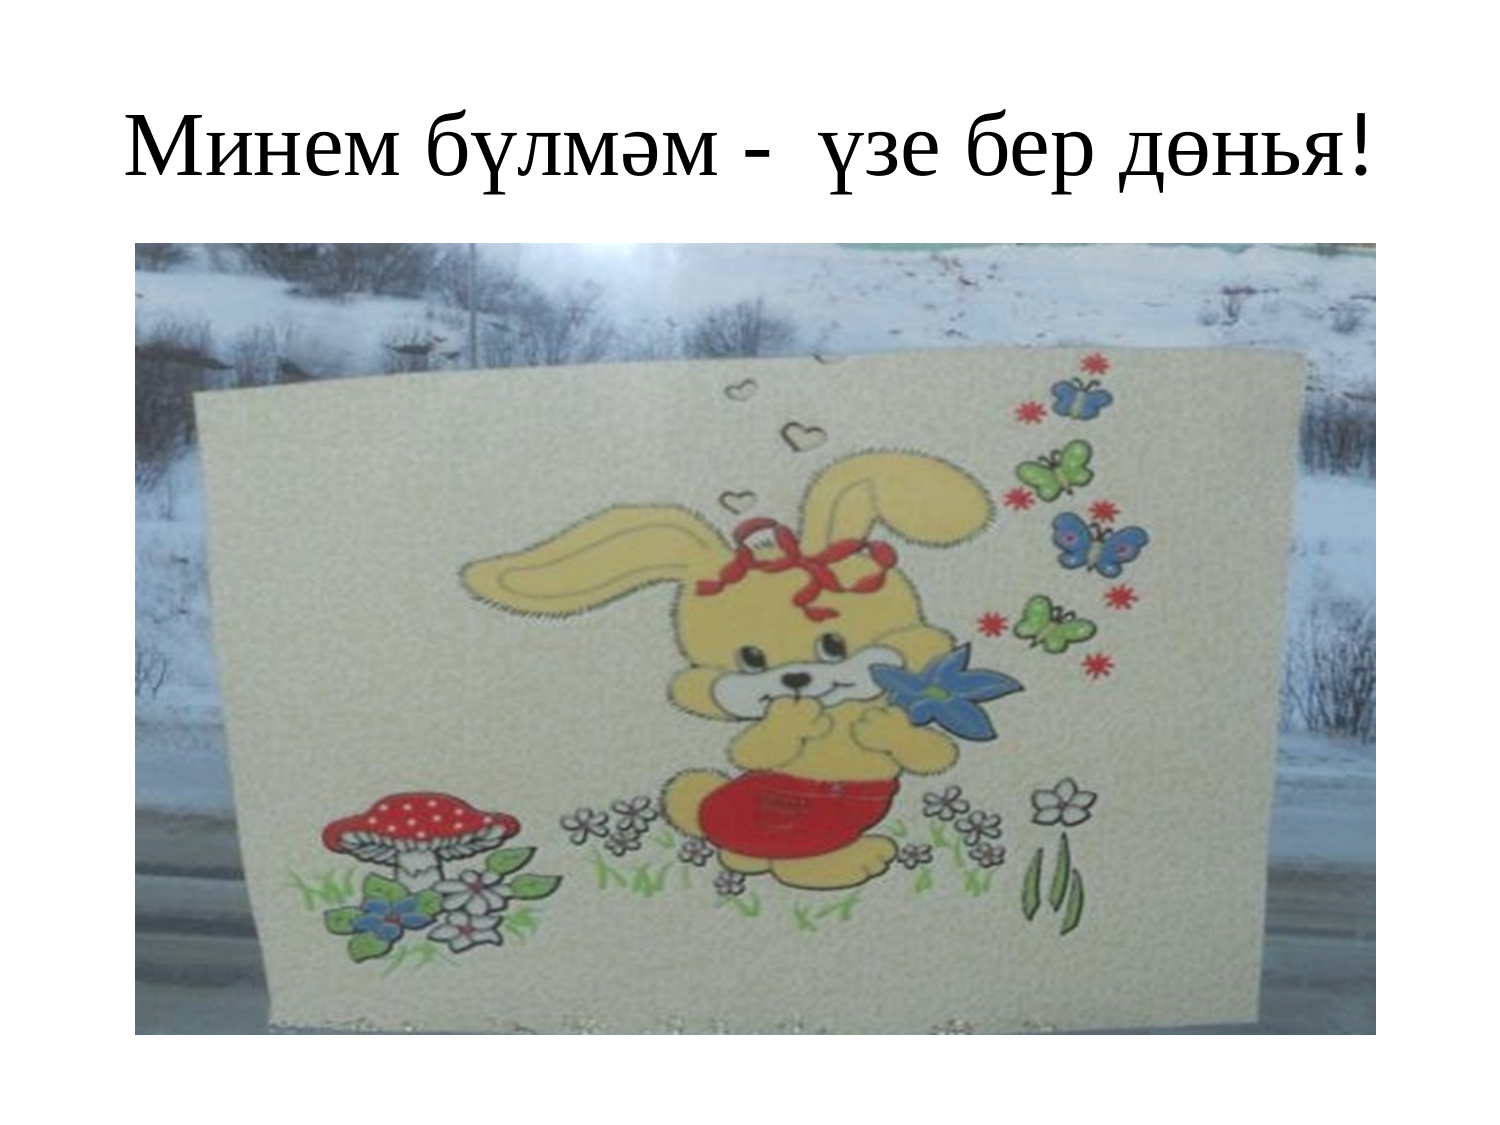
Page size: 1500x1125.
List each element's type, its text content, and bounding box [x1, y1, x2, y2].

title Минем бүлмәм - үзе бер дөнья! [75, 45, 1425, 233]
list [135, 243, 1377, 1035]
